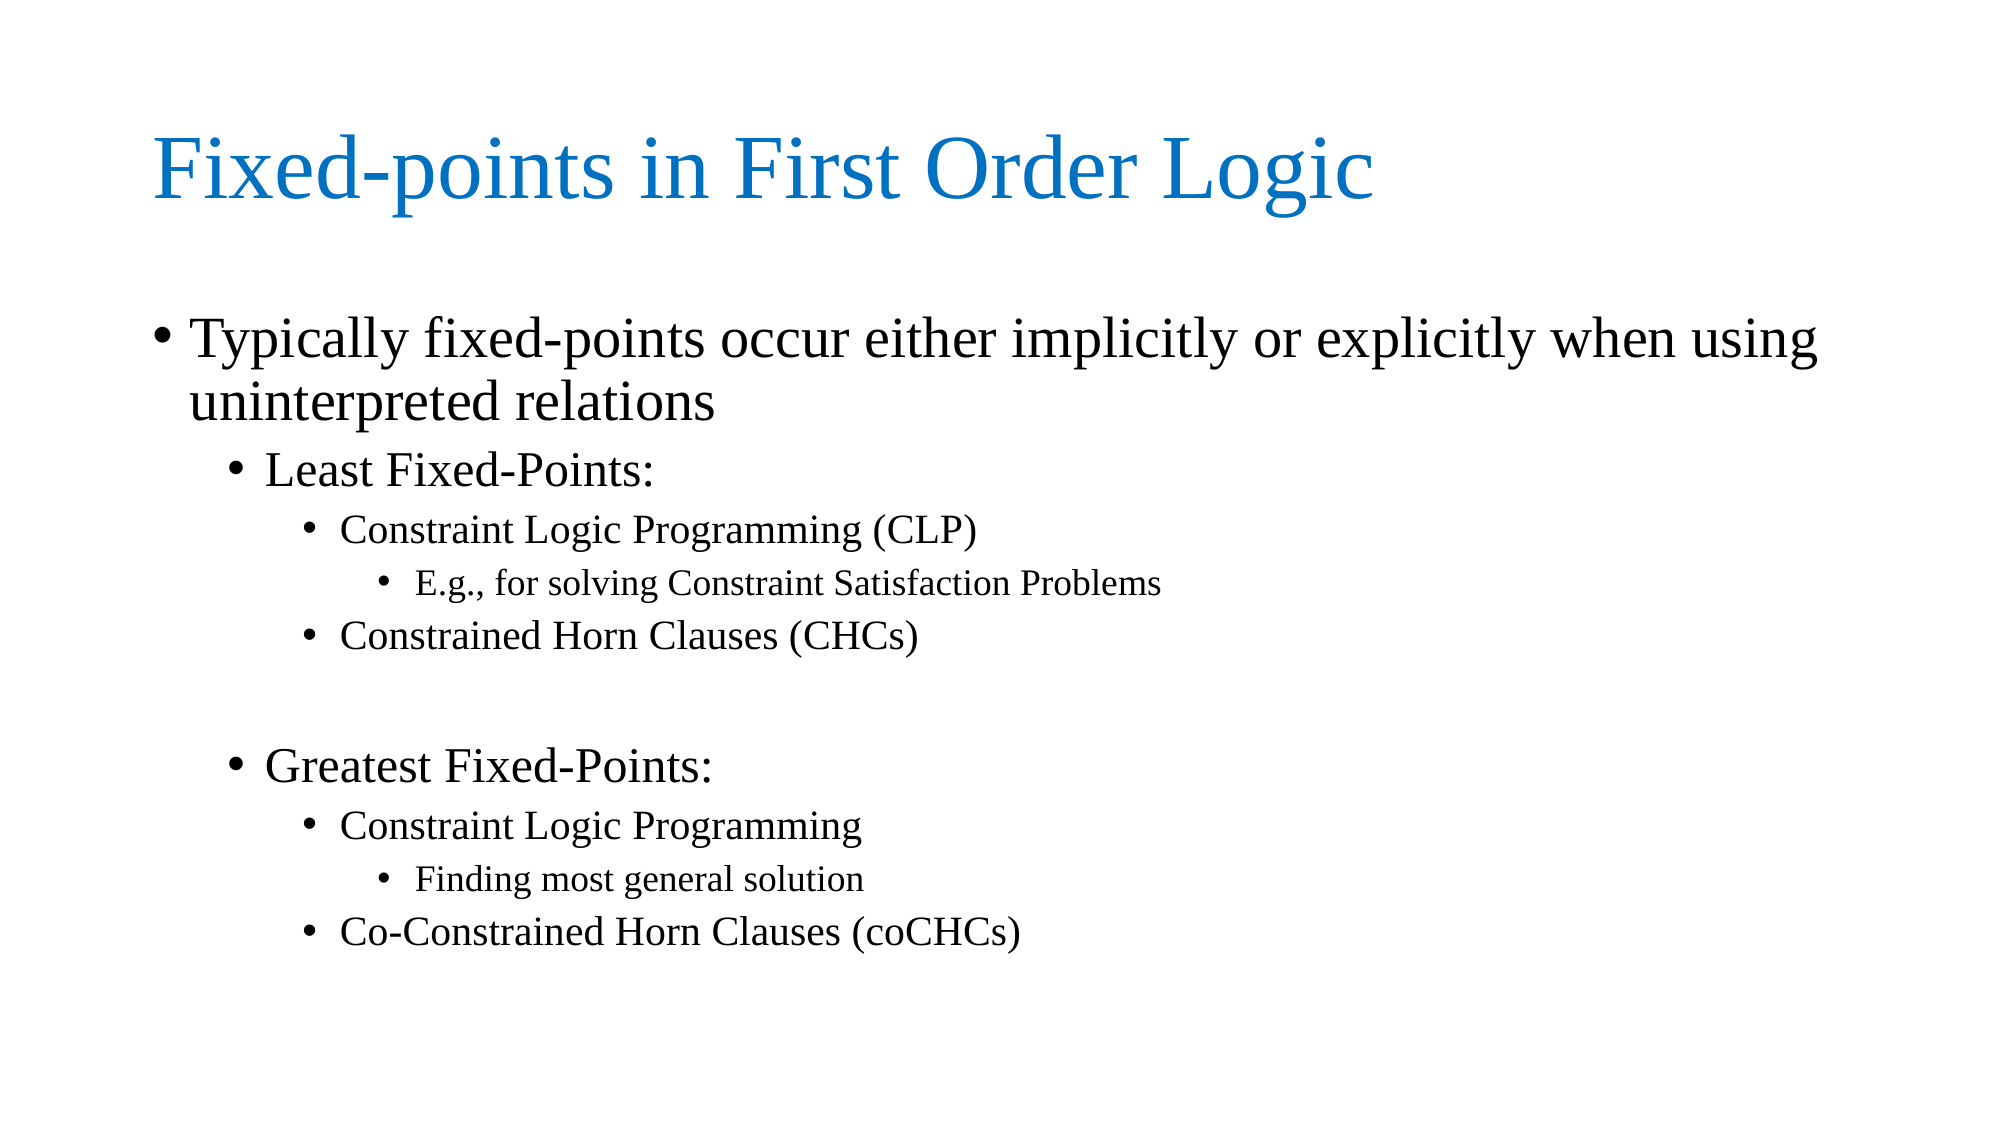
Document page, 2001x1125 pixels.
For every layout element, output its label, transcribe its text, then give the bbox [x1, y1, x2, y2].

title Fixed-points in First Order Logic [137, 59, 1863, 278]
